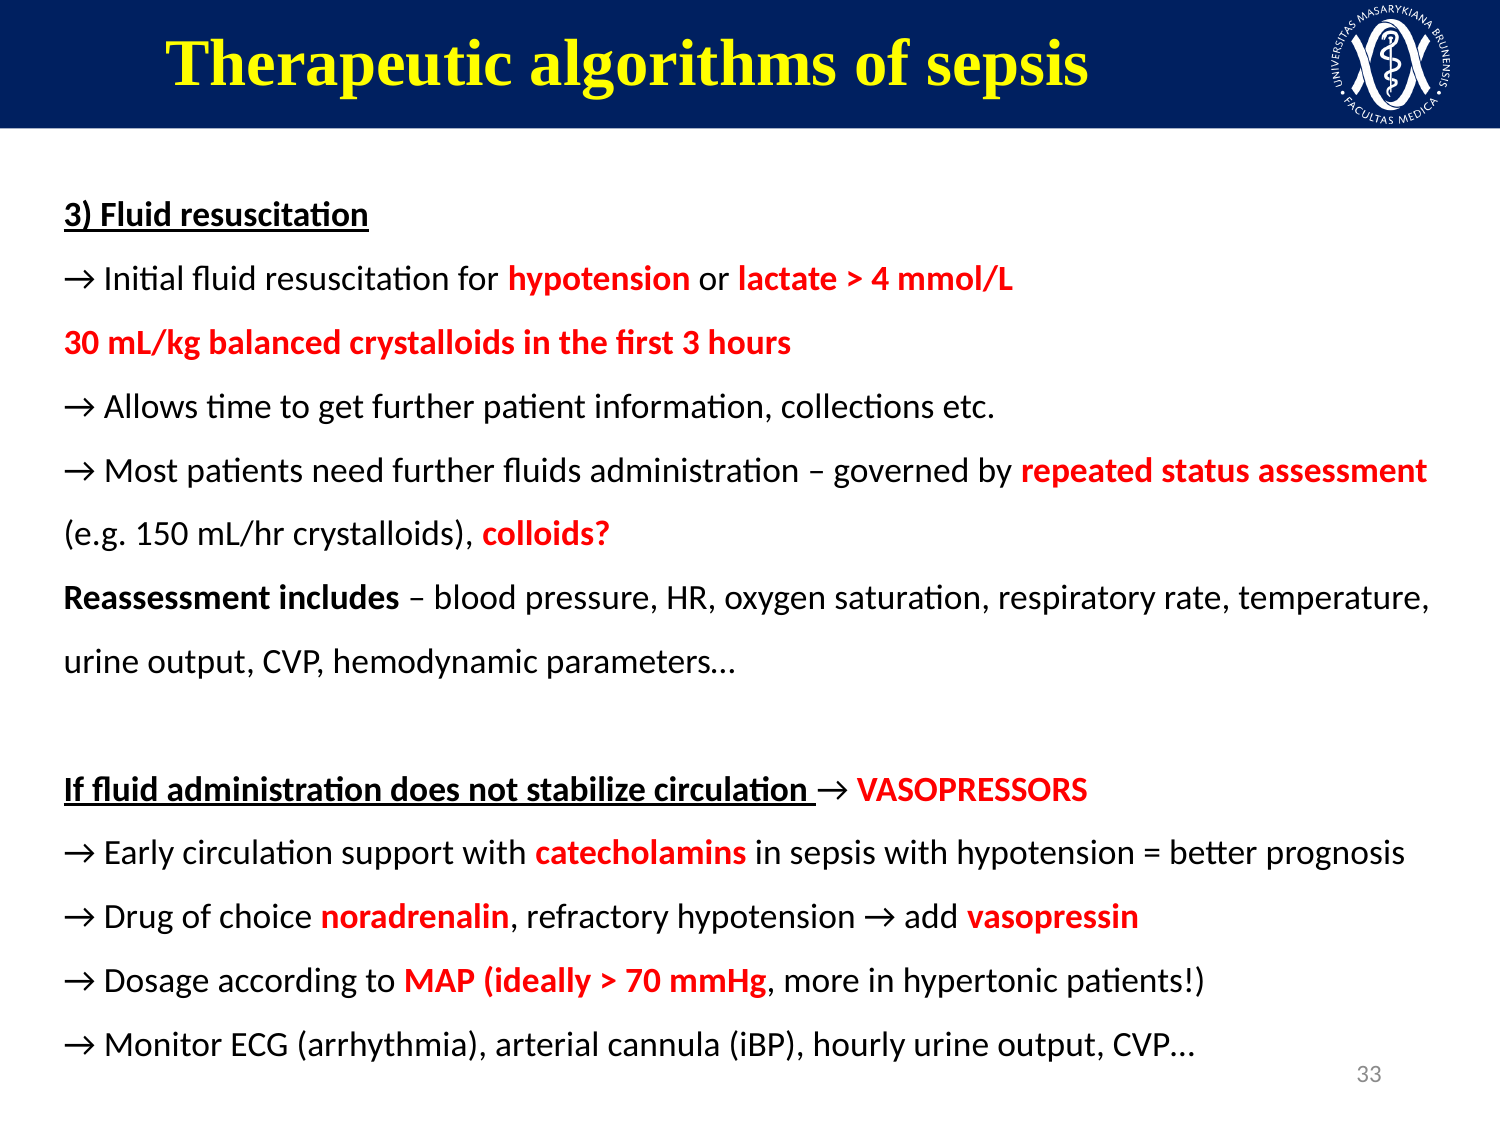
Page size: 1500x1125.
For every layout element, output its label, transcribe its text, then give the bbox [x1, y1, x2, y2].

picture [1331, 5, 1450, 124]
text_box 3) Fluid resuscitation → Initial fluid resuscitation for hypotension or lactate > 4 mmol/L 30 mL/kg balanced crystalloids in the first 3 hours → Allows time to get further patient information, collections etc. → Most patients need further fluids administration – governed by repeated status assessment (e.g. 150 mL/hr crystalloids), colloids? Reassessment includes – blood pressure, HR, oxygen saturation, respiratory rate, temperature, urine output, CVP, hemodynamic parameters… If fluid administration does not stabilize circulation → VASOPRESSORS → Early circulation support with catecholamins in sepsis with hypotension = better prognosis → Drug of choice noradrenalin, refractory hypotension → add vasopressin → Dosage according to MAP (ideally > 70 mmHg, more in hypertonic patients!) → Monitor ECG (arrhythmia), arterial cannula (iBP), hourly urine output, CVP… [48, 162, 1452, 1071]
text_box Therapeutic algorithms of sepsis [0, 0, 1500, 129]
slide_number 33 [1059, 1071, 1397, 1103]
